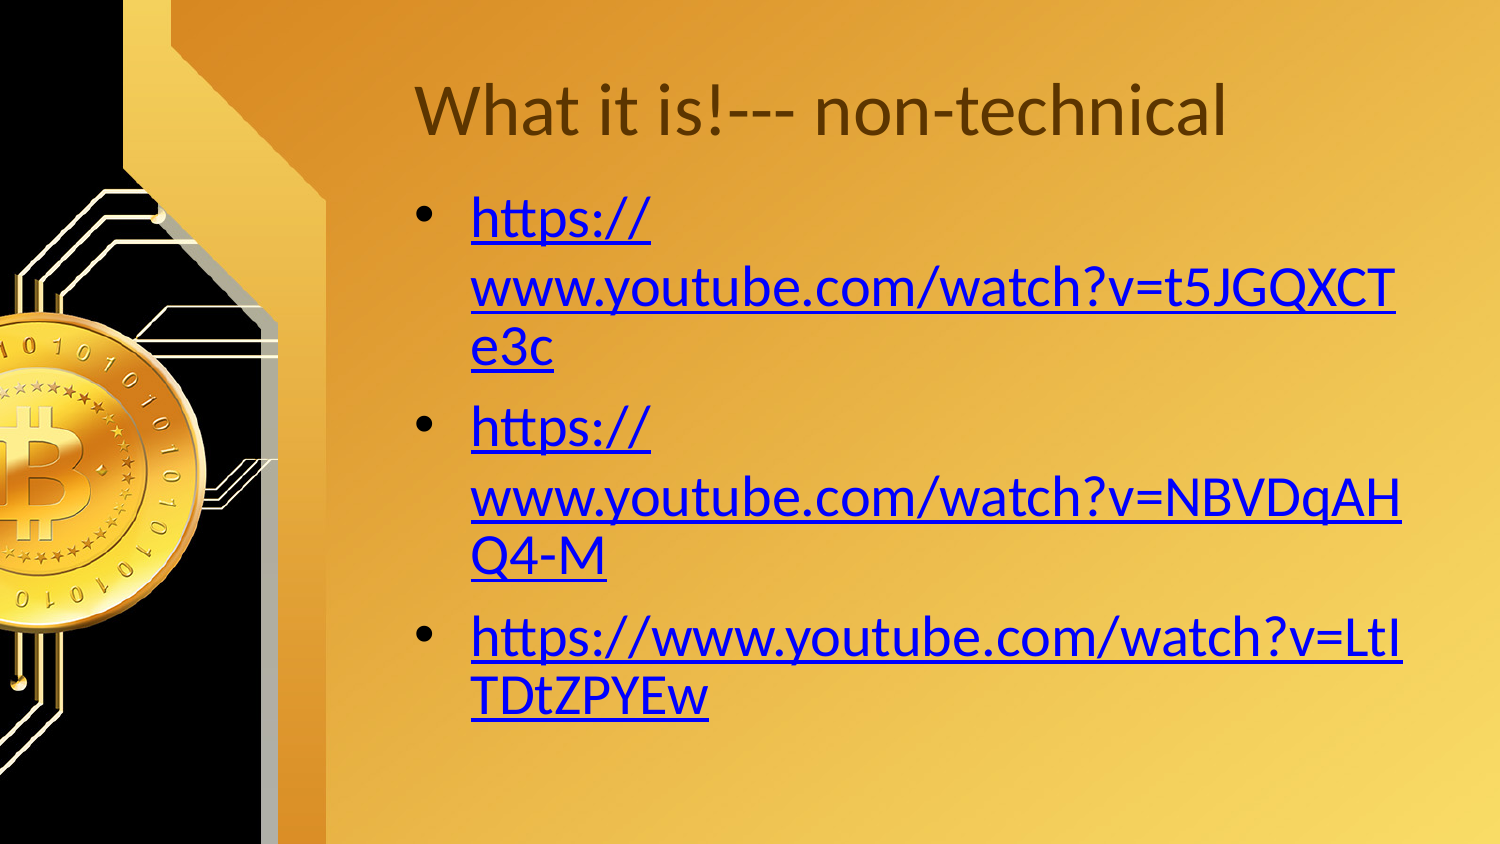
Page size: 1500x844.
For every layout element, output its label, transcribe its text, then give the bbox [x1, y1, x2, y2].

list https://www.youtube.com/watch?v=t5JGQXCTe3c https://www.youtube.com/watch?v=NBVDqAHQ4-M https://www.youtube.com/watch?v=LtITDtZPYEw [399, 171, 1427, 748]
title What it is!--- non-technical [399, 46, 1427, 166]
picture [0, 0, 1500, 844]
